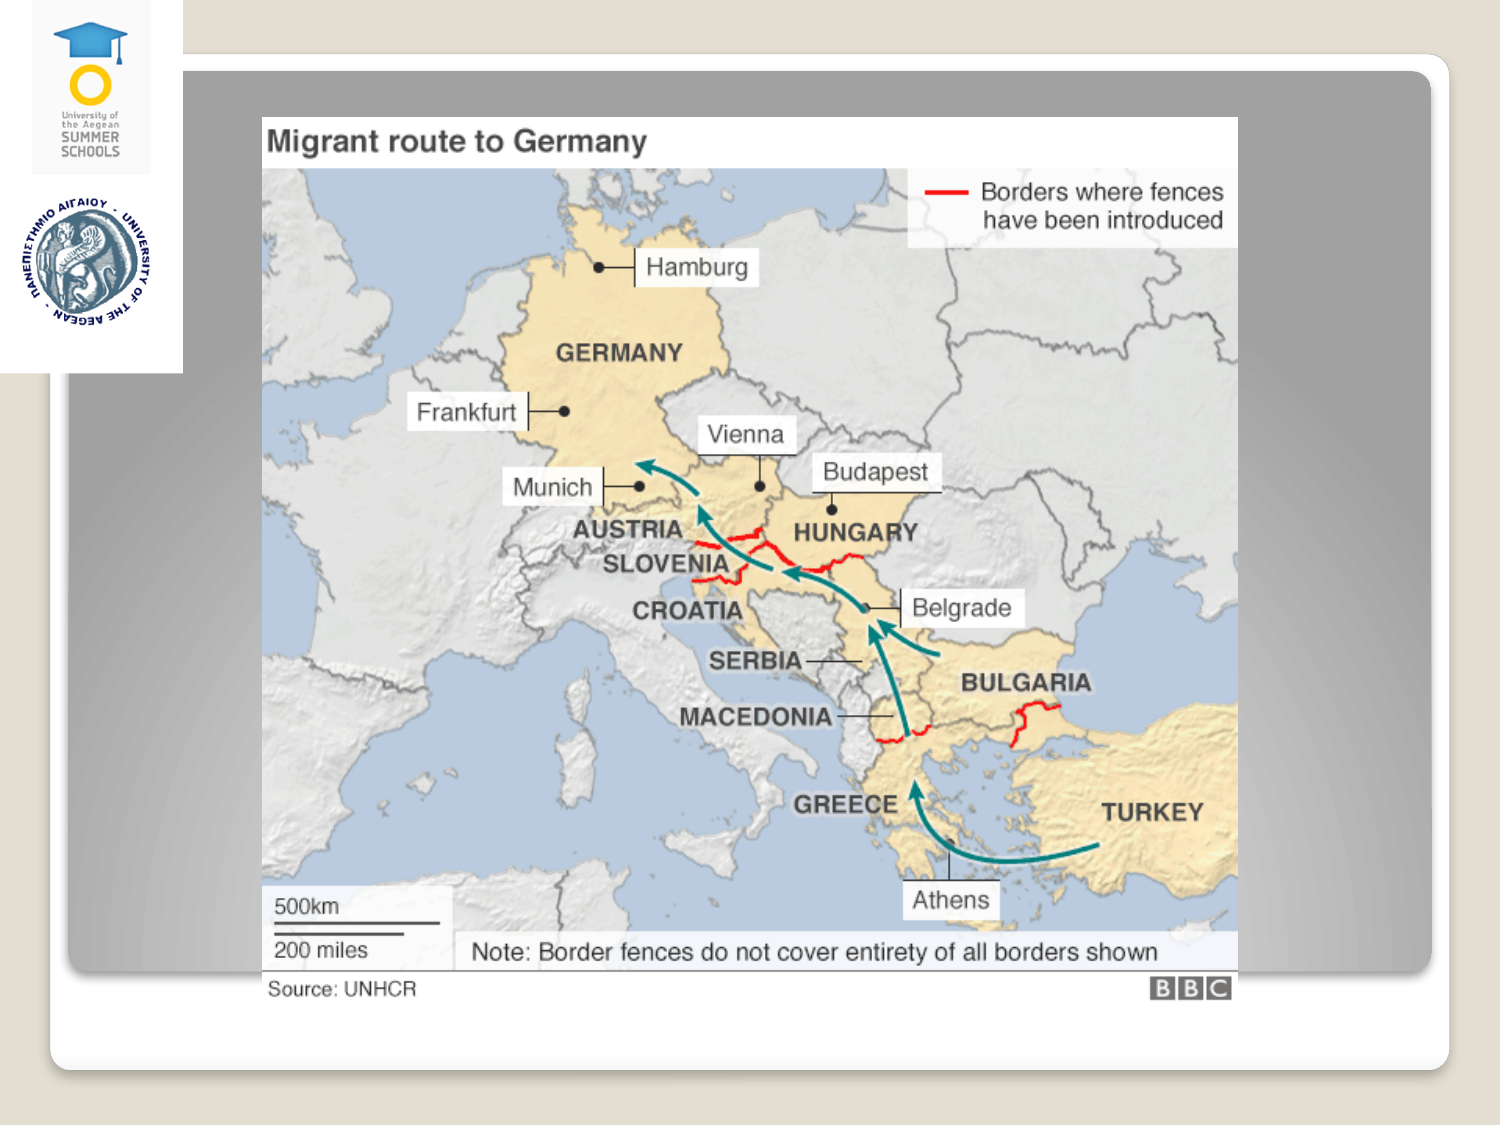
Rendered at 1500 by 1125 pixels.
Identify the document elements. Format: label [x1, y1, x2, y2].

picture [20, 195, 151, 327]
picture [262, 116, 1238, 1009]
picture [32, 0, 151, 176]
text_box [0, 0, 186, 377]
